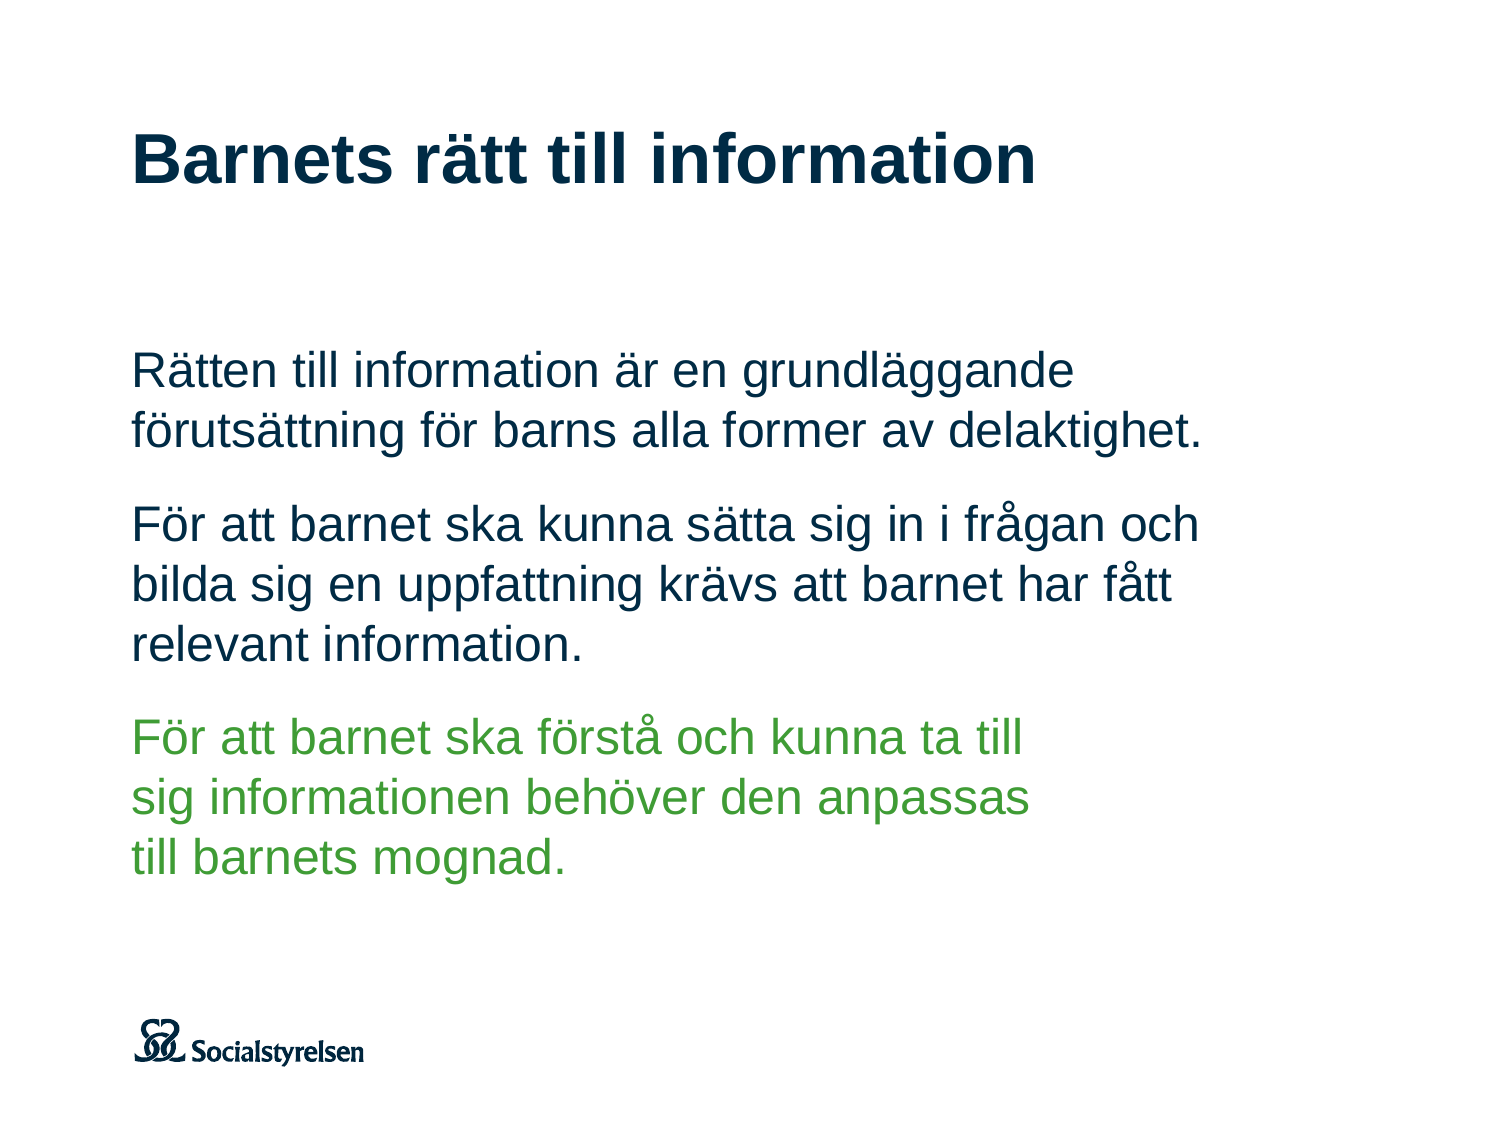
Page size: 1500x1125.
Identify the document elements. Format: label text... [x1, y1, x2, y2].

title Barnets rätt till information [131, 112, 1272, 326]
list Rätten till information är en grundläggande förutsättning för barns alla former av delaktighet. För att barnet ska kunna sätta sig in i frågan och bilda sig en uppfattning krävs att barnet har fått relevant information. För att barnet ska förstå och kunna ta till sig informationen behöver den anpassas till barnets mognad. [131, 337, 1213, 947]
